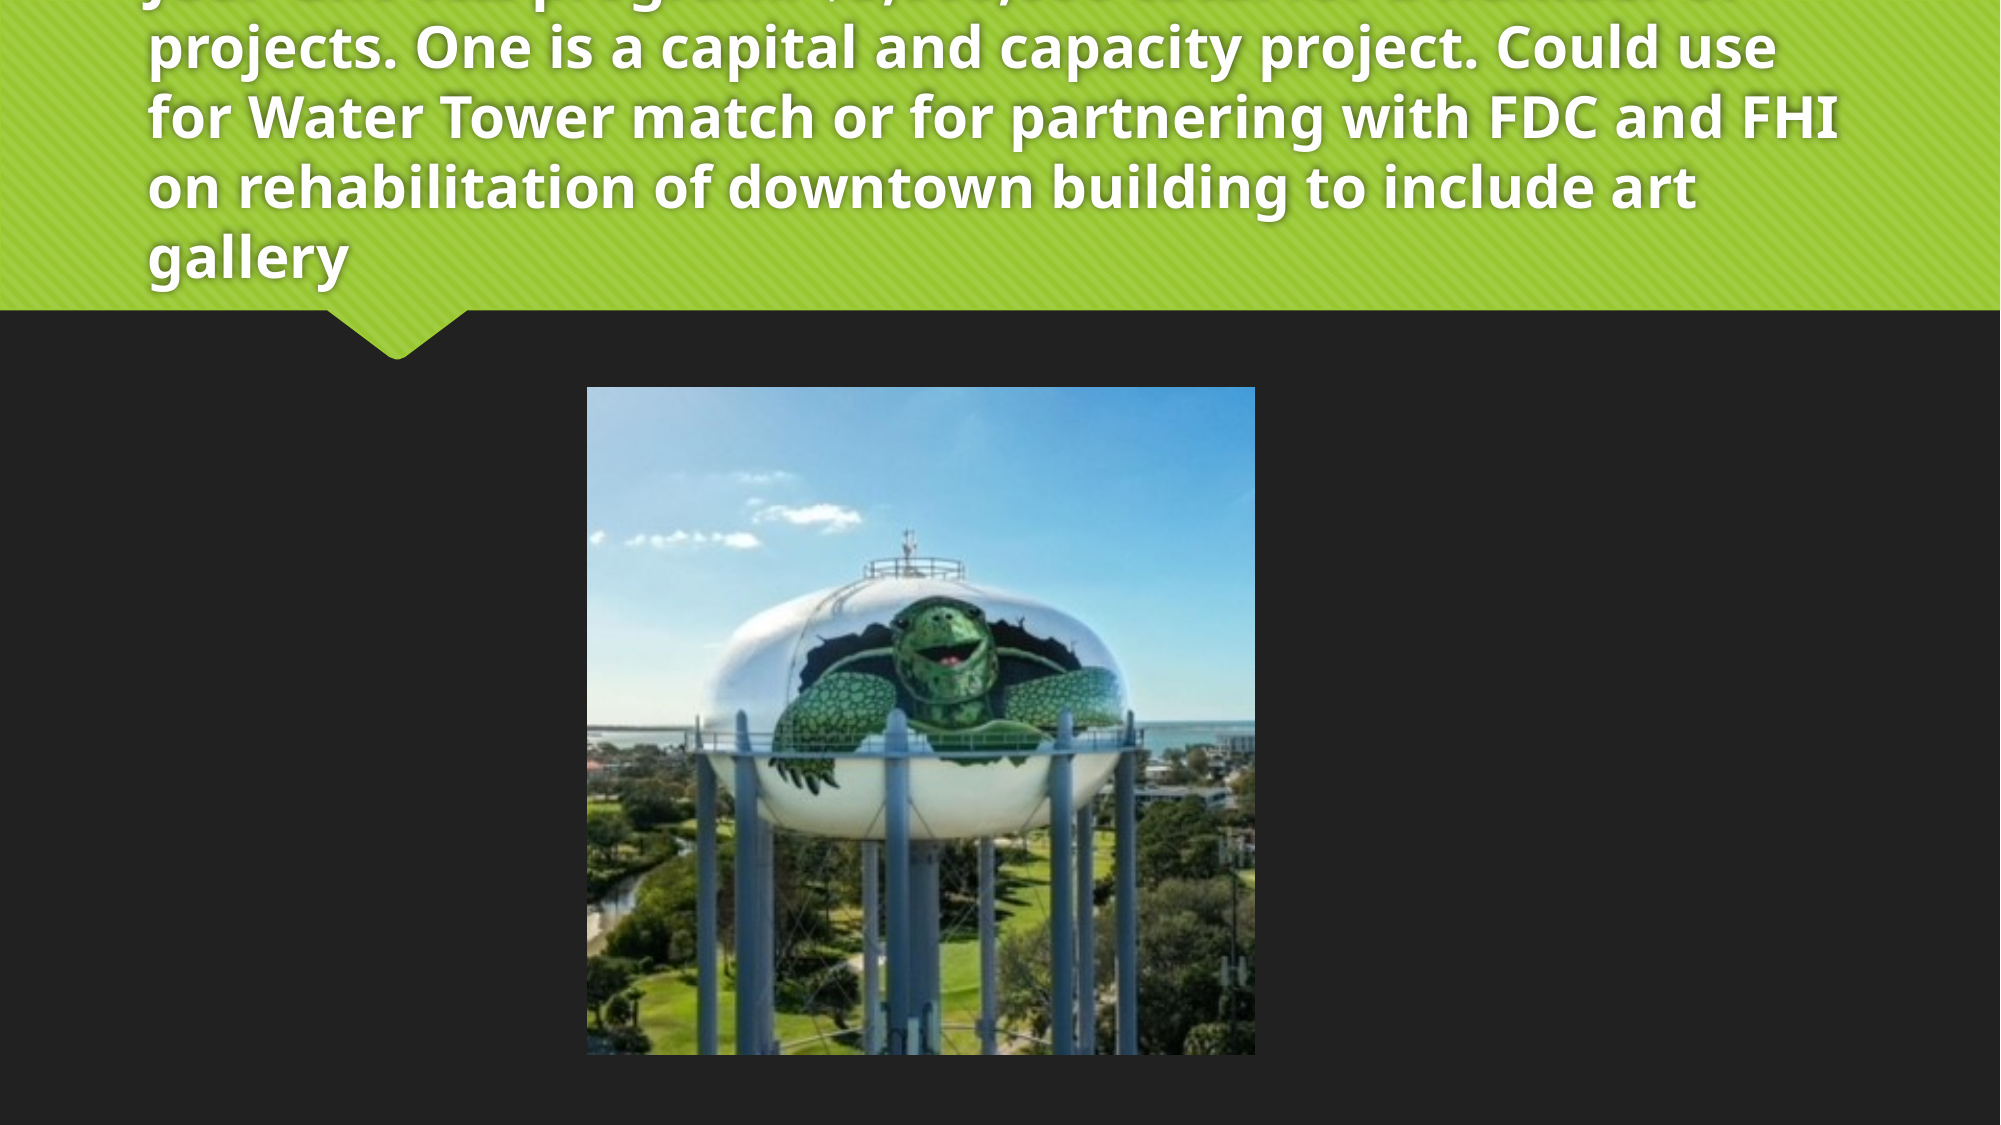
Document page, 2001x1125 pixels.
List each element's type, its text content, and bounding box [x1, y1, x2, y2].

title JCCF Gift VIII program. $3,000,000 total for a number of projects. One is a capital and capacity project. Could use for Water Tower match or for partnering with FDC and FHI on rehabilitation of downtown building to include art gallery [132, 36, 1868, 298]
picture [587, 387, 1255, 1055]
